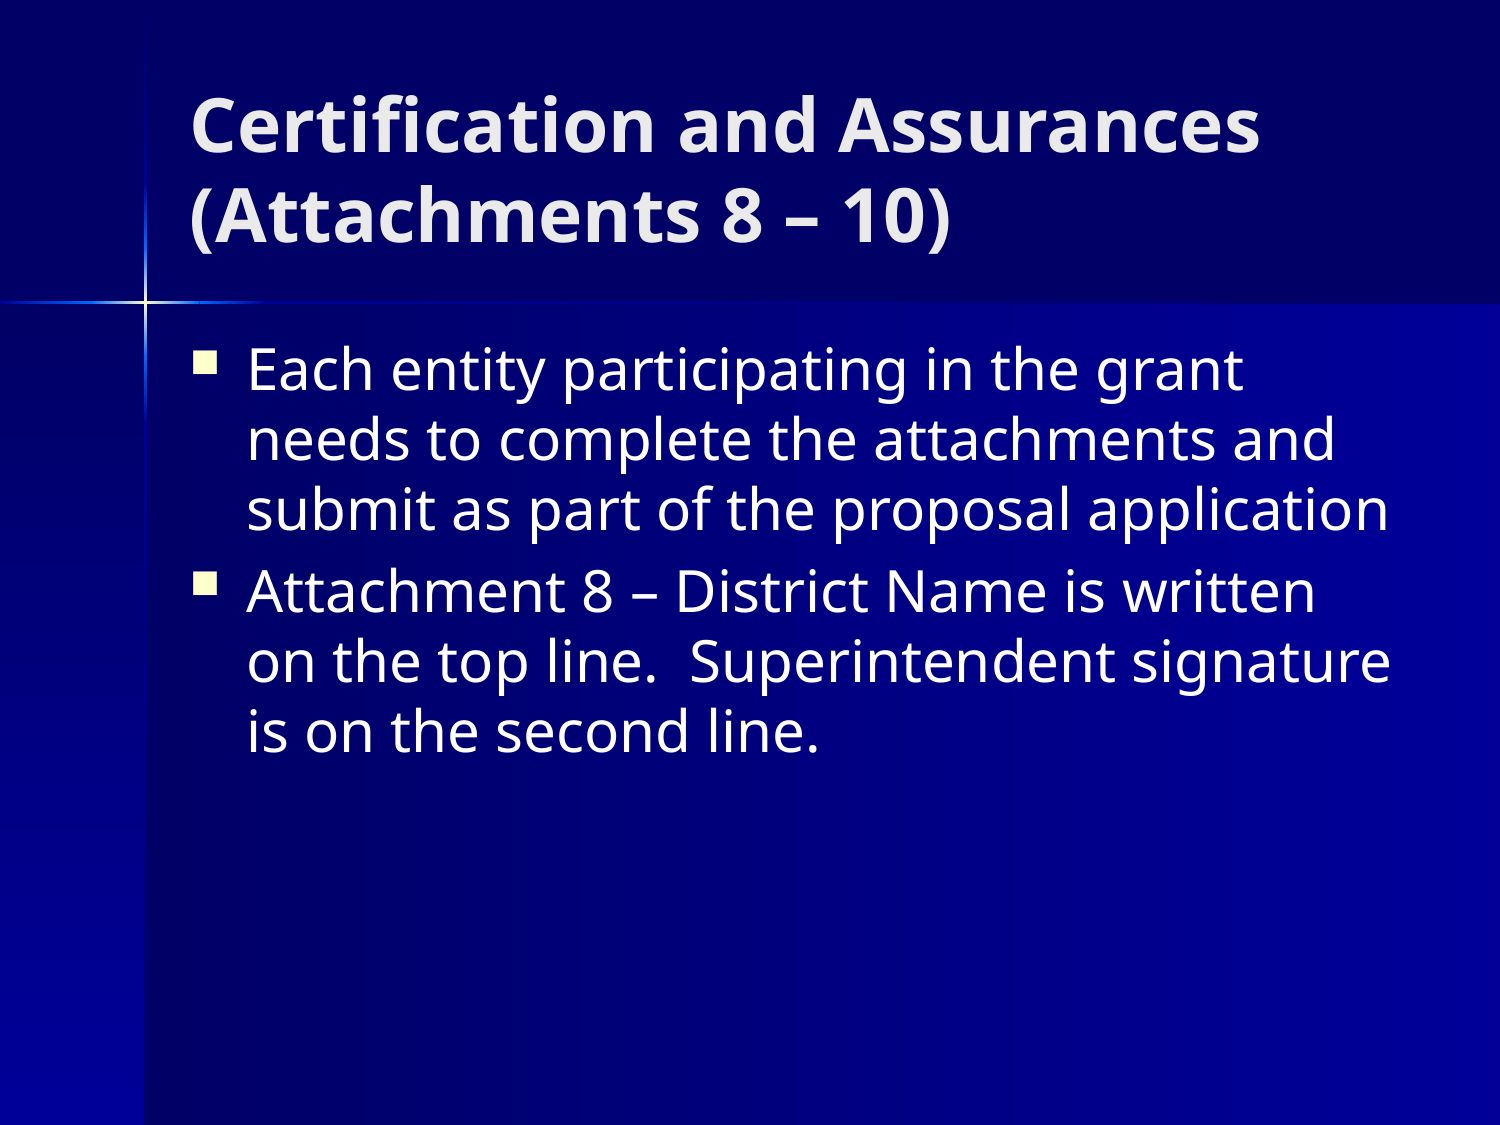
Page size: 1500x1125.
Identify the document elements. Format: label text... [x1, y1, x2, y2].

list Each entity participating in the grant needs to complete the attachments and submit as part of the proposal application Attachment 8 – District Name is written on the top line. Superintendent signature is on the second line. [174, 324, 1413, 1001]
title Certification and Assurances (Attachments 8 – 10) [174, 49, 1413, 286]
